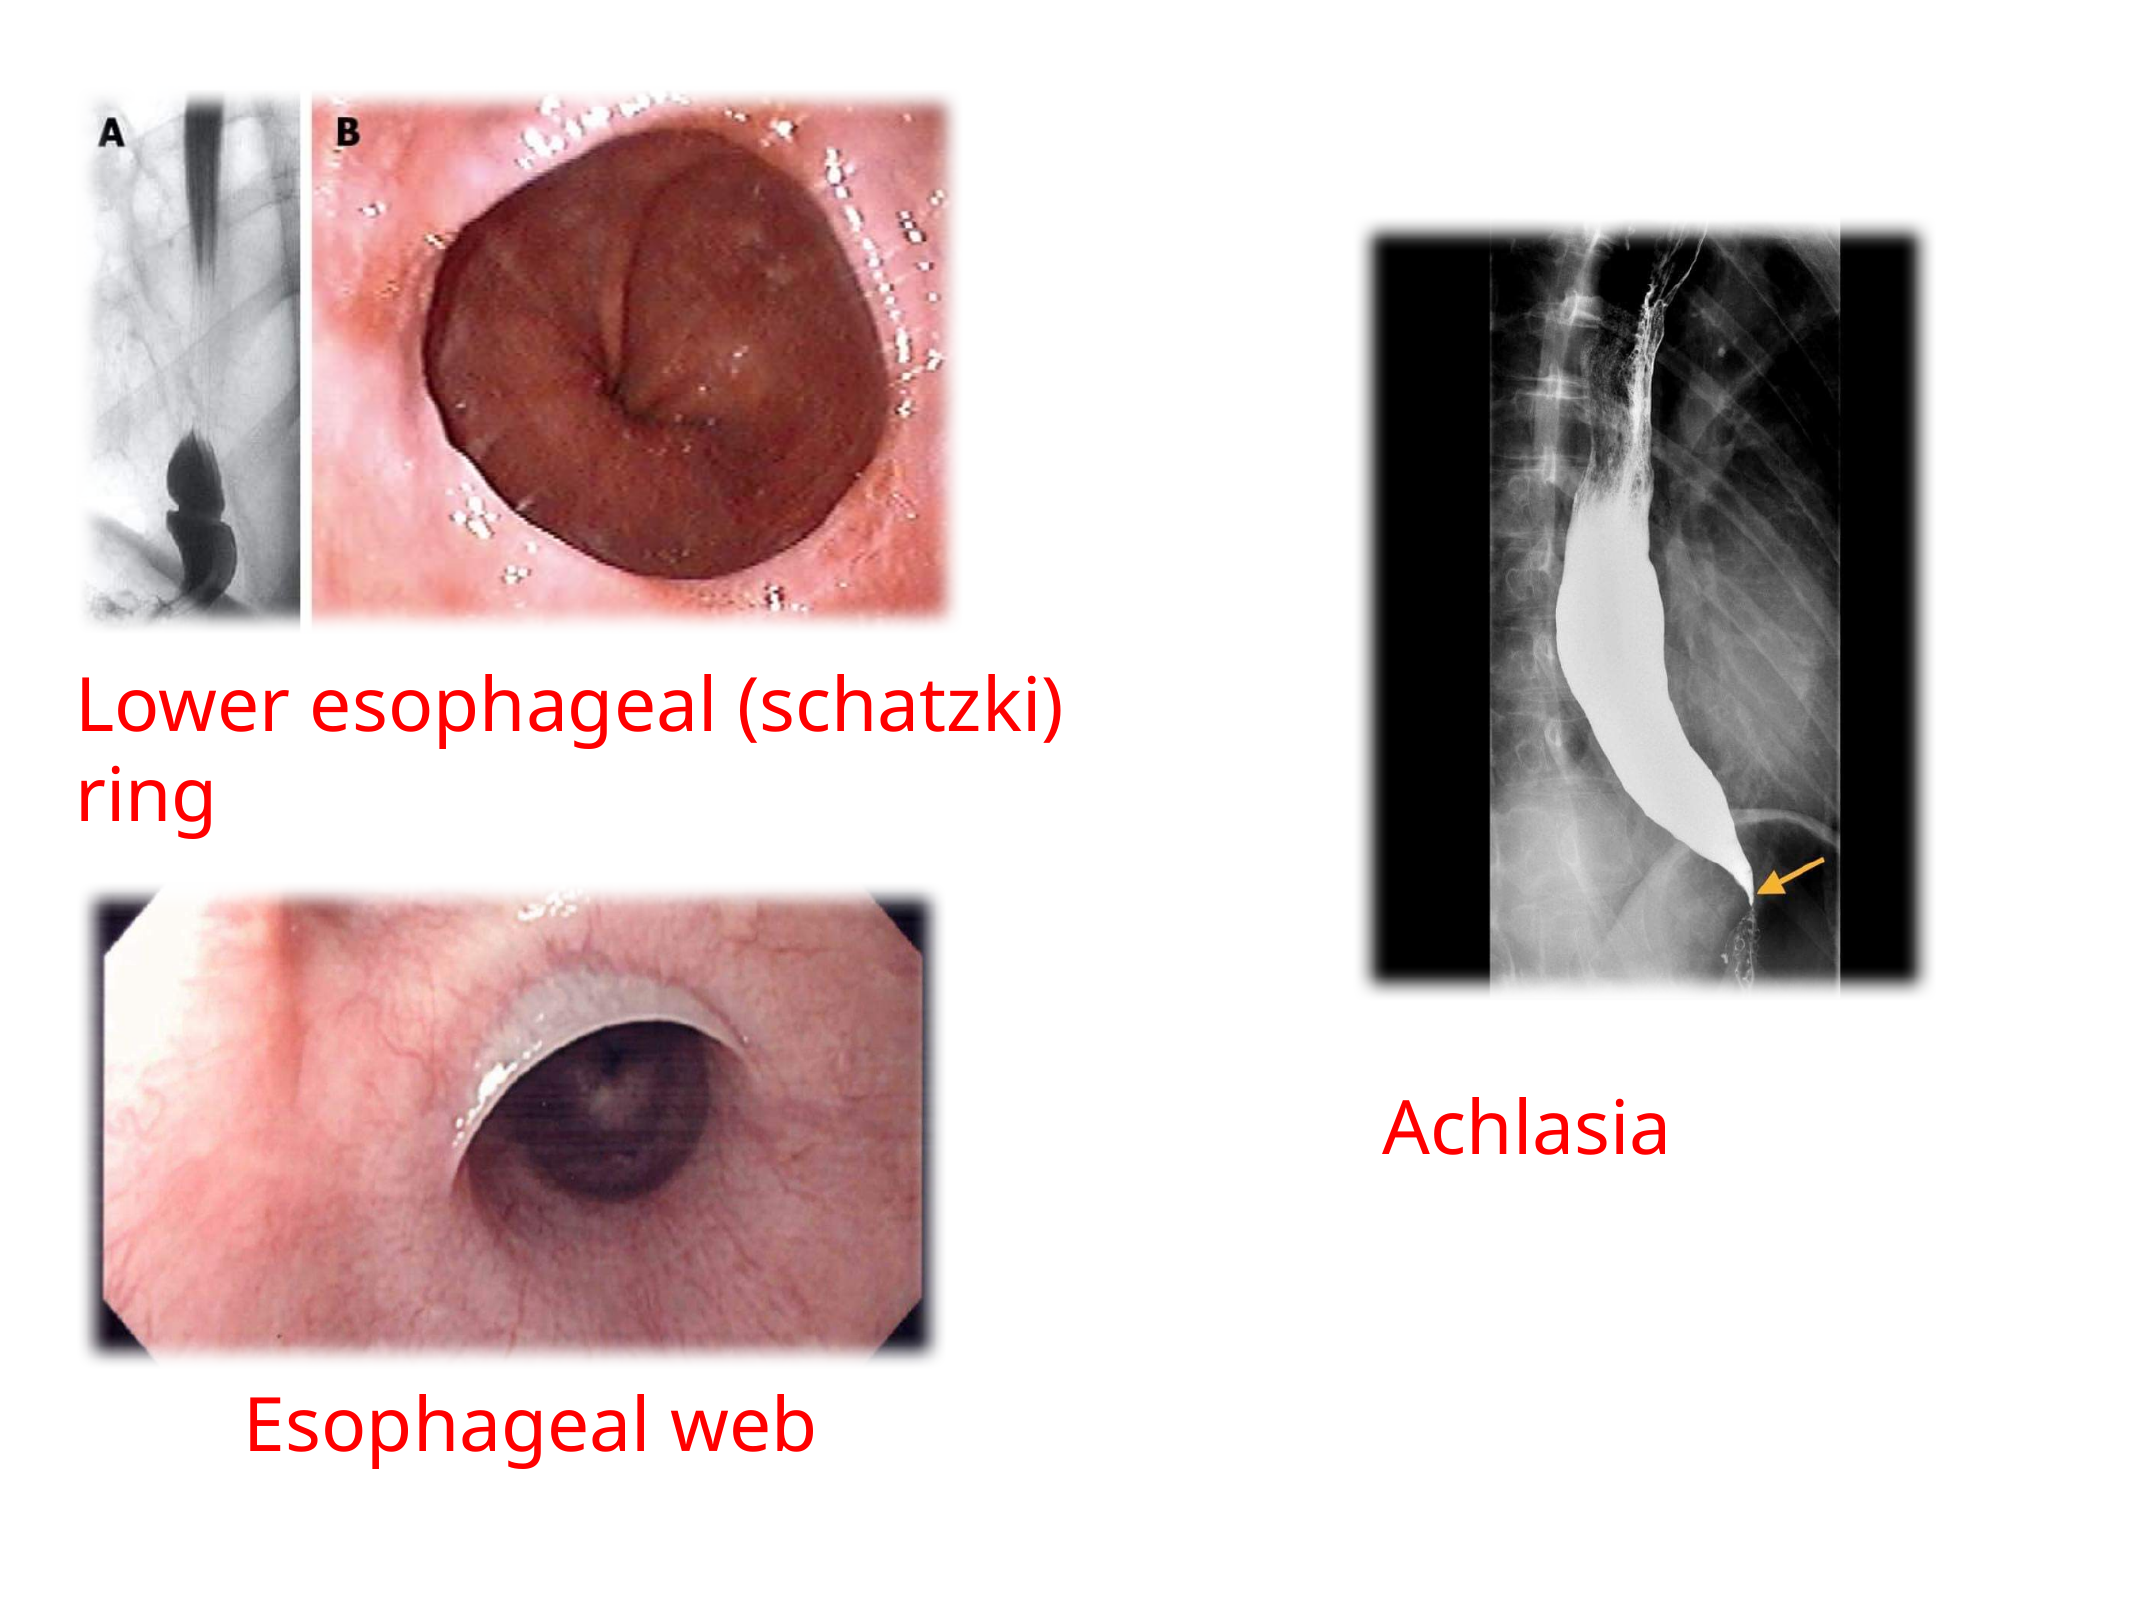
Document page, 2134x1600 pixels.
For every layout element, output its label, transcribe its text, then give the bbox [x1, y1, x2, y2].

picture [76, 880, 948, 1370]
text_box Esophageal web [228, 1369, 999, 1475]
text_box Lower esophageal (schatzki) ring [60, 649, 1217, 845]
picture [76, 86, 963, 634]
text_box Achlasia [1368, 1072, 2047, 1177]
picture [1352, 215, 1937, 1001]
